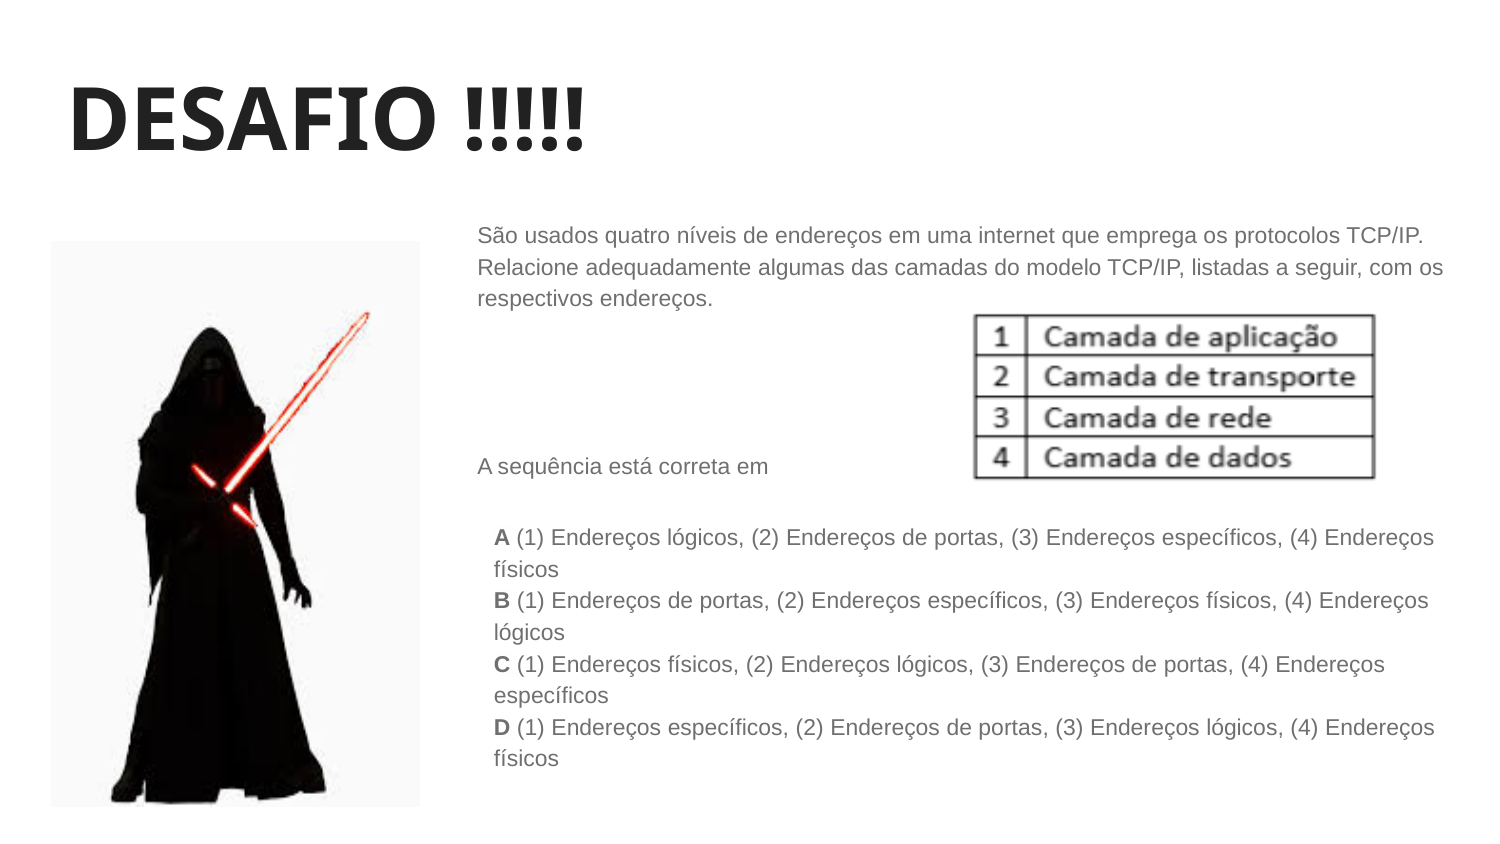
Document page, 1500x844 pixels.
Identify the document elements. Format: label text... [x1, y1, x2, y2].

title DESAFIO !!!!! [51, 48, 1449, 180]
list São usados quatro níveis de endereços em uma internet que emprega os protocolos TCP/IP. Relacione adequadamente algumas das camadas do modelo TCP/IP, listadas a seguir, com os respectivos endereços. A sequência está correta em A (1) Endereços lógicos, (2) Endereços de portas, (3) Endereços específicos, (4) Endereços físicos B (1) Endereços de portas, (2) Endereços específicos, (3) Endereços físicos, (4) Endereços lógicos C (1) Endereços físicos, (2) Endereços lógicos, (3) Endereços de portas, (4) Endereços específicos D (1) Endereços específicos, (2) Endereços de portas, (3) Endereços lógicos, (4) Endereços físicos [462, 201, 1468, 807]
picture [50, 241, 420, 808]
picture [942, 295, 1409, 503]
